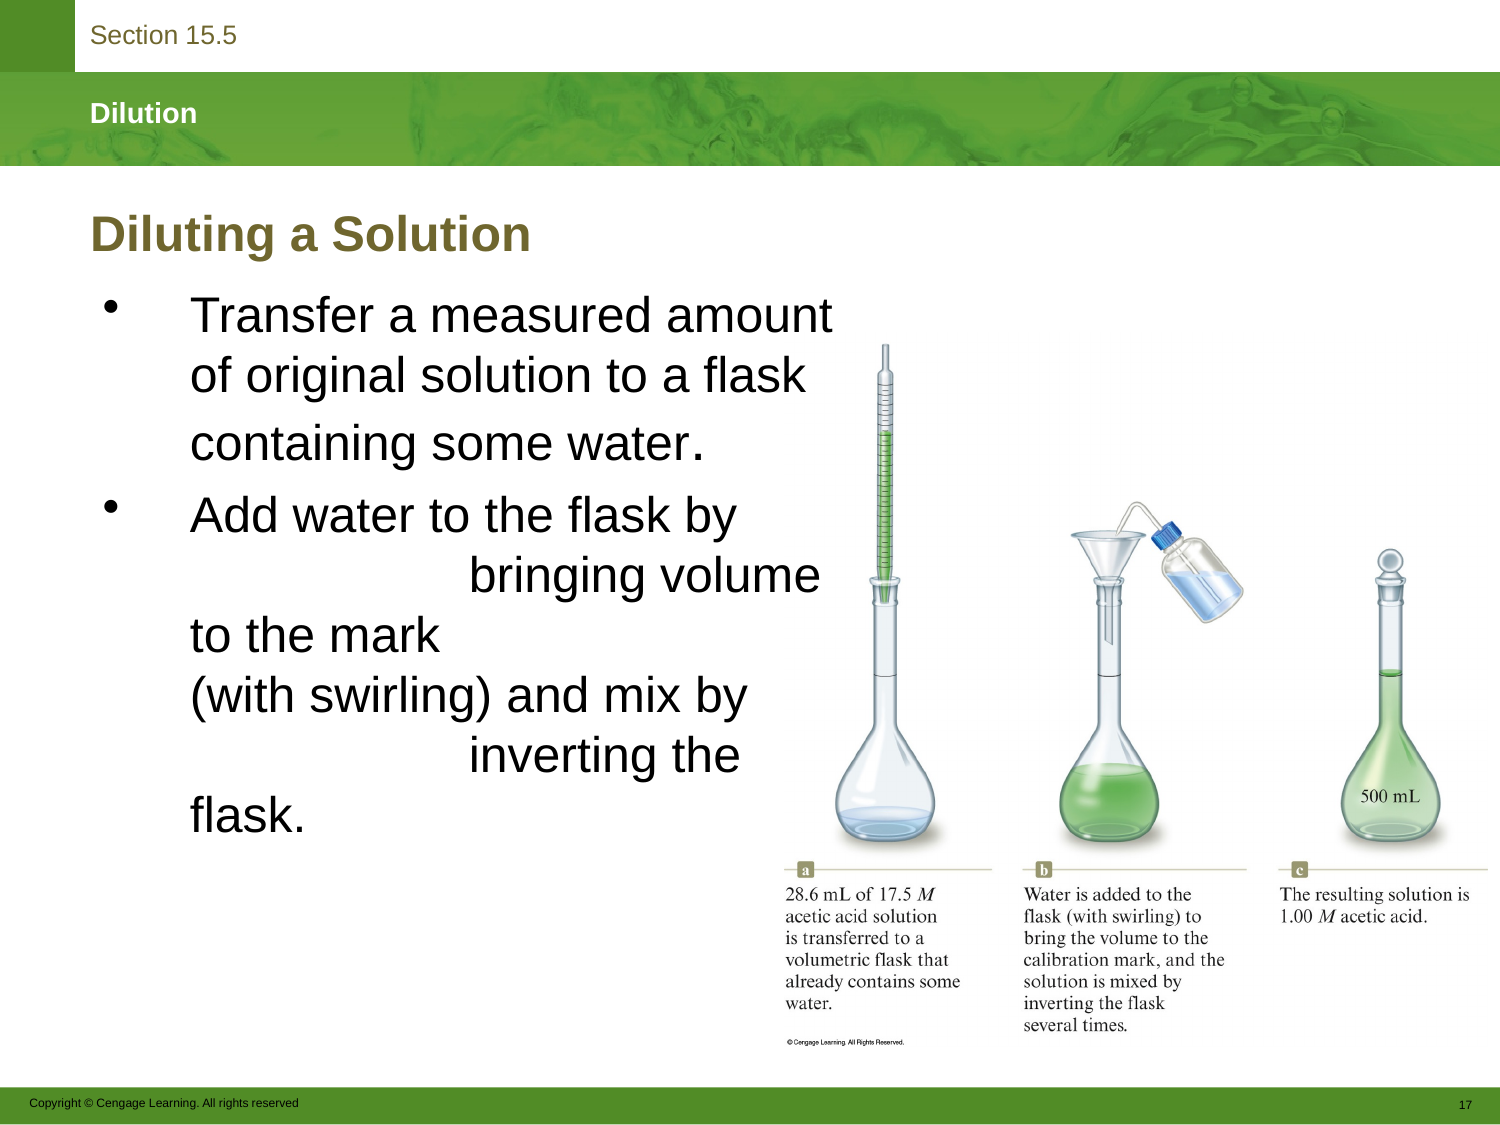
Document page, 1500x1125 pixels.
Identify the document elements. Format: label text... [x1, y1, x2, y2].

slide_number 17 [1087, 1087, 1488, 1125]
list Transfer a measured amount of original solution to a flask containing some water. Add water to the flask by bringing volume to the mark (with swirling) and mix by inverting the flask. [87, 275, 888, 676]
picture [784, 332, 1488, 1047]
footer Copyright © Cengage Learning. All rights reserved [14, 1085, 977, 1124]
picture [0, 72, 1500, 166]
title Diluting a Solution [75, 187, 1425, 275]
